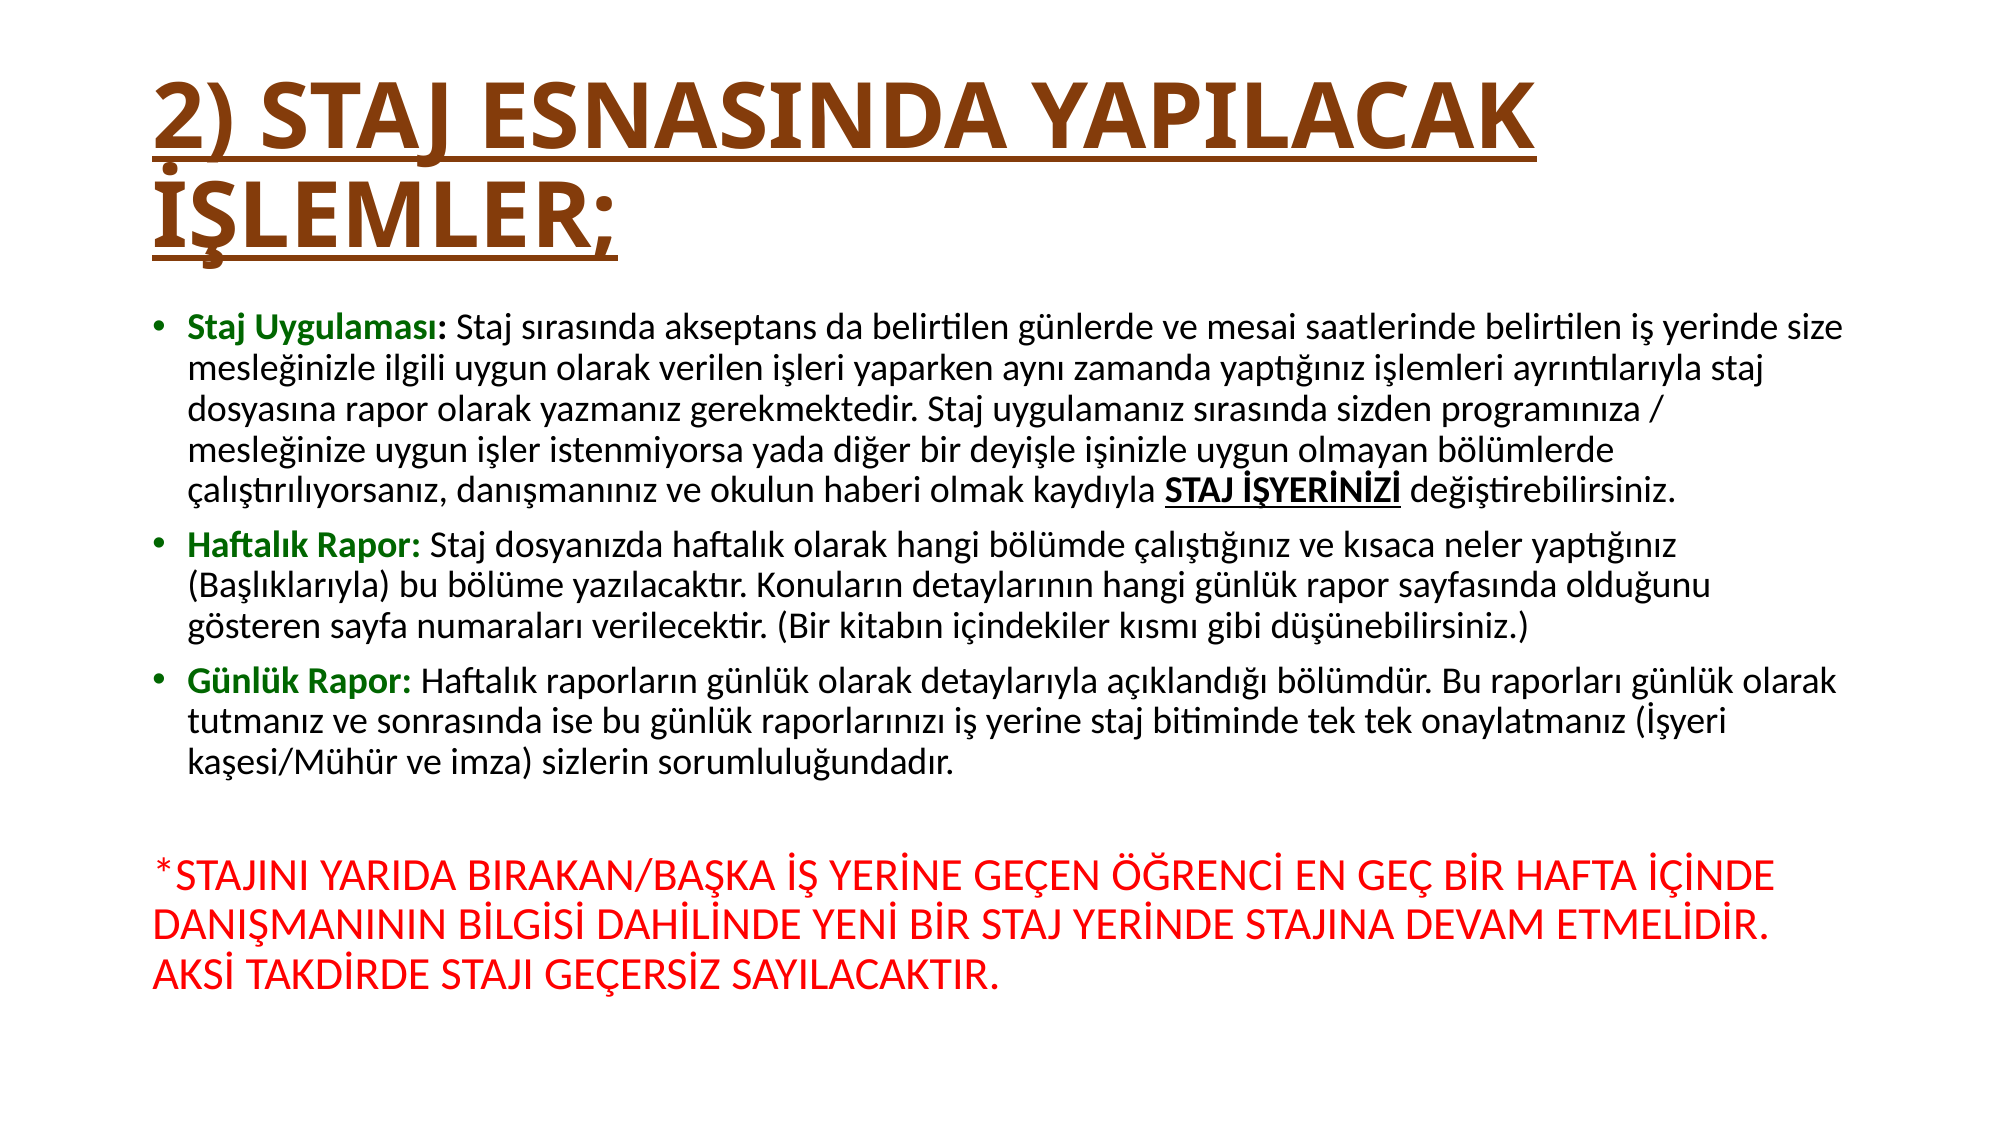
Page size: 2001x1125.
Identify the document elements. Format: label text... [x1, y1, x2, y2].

title 2) STAJ ESNASINDA YAPILACAK İŞLEMLER; [137, 59, 1863, 278]
list Staj Uygulaması: Staj sırasında akseptans da belirtilen günlerde ve mesai saatlerinde belirtilen iş yerinde size mesleğinizle ilgili uygun olarak verilen işleri yaparken aynı zamanda yaptığınız işlemleri ayrıntılarıyla staj dosyasına rapor olarak yazmanız gerekmektedir. Staj uygulamanız sırasında sizden programınıza / mesleğinize uygun işler istenmiyorsa yada diğer bir deyişle işinizle uygun olmayan bölümlerde çalıştırılıyorsanız, danışmanınız ve okulun haberi olmak kaydıyla STAJ İŞYERİNİZİ değiştirebilirsiniz. Haftalık Rapor: Staj dosyanızda haftalık olarak hangi bölümde çalıştığınız ve kısaca neler yaptığınız (Başlıklarıyla) bu bölüme yazılacaktır. Konuların detaylarının hangi günlük rapor sayfasında olduğunu gösteren sayfa numaraları verilecektir. (Bir kitabın içindekiler kısmı gibi düşünebilirsiniz.) Günlük Rapor: Haftalık raporların günlük olarak detaylarıyla açıklandığı bölümdür. Bu raporları günlük olarak tutmanız ve sonrasında ise bu günlük raporlarınızı iş yerine staj bitiminde tek tek onaylatmanız (İşyeri kaşesi/Mühür ve imza) sizlerin sorumluluğundadır. *STAJINI YARIDA BIRAKAN/BAŞKA İŞ YERİNE GEÇEN ÖĞRENCİ EN GEÇ BİR HAFTA İÇİNDE DANIŞMANININ BİLGİSİ DAHİLİNDE YENİ BİR STAJ YERİNDE STAJINA DEVAM ETMELİDİR. AKSİ TAKDİRDE STAJI GEÇERSİZ SAYILACAKTIR. [137, 299, 1863, 1014]
